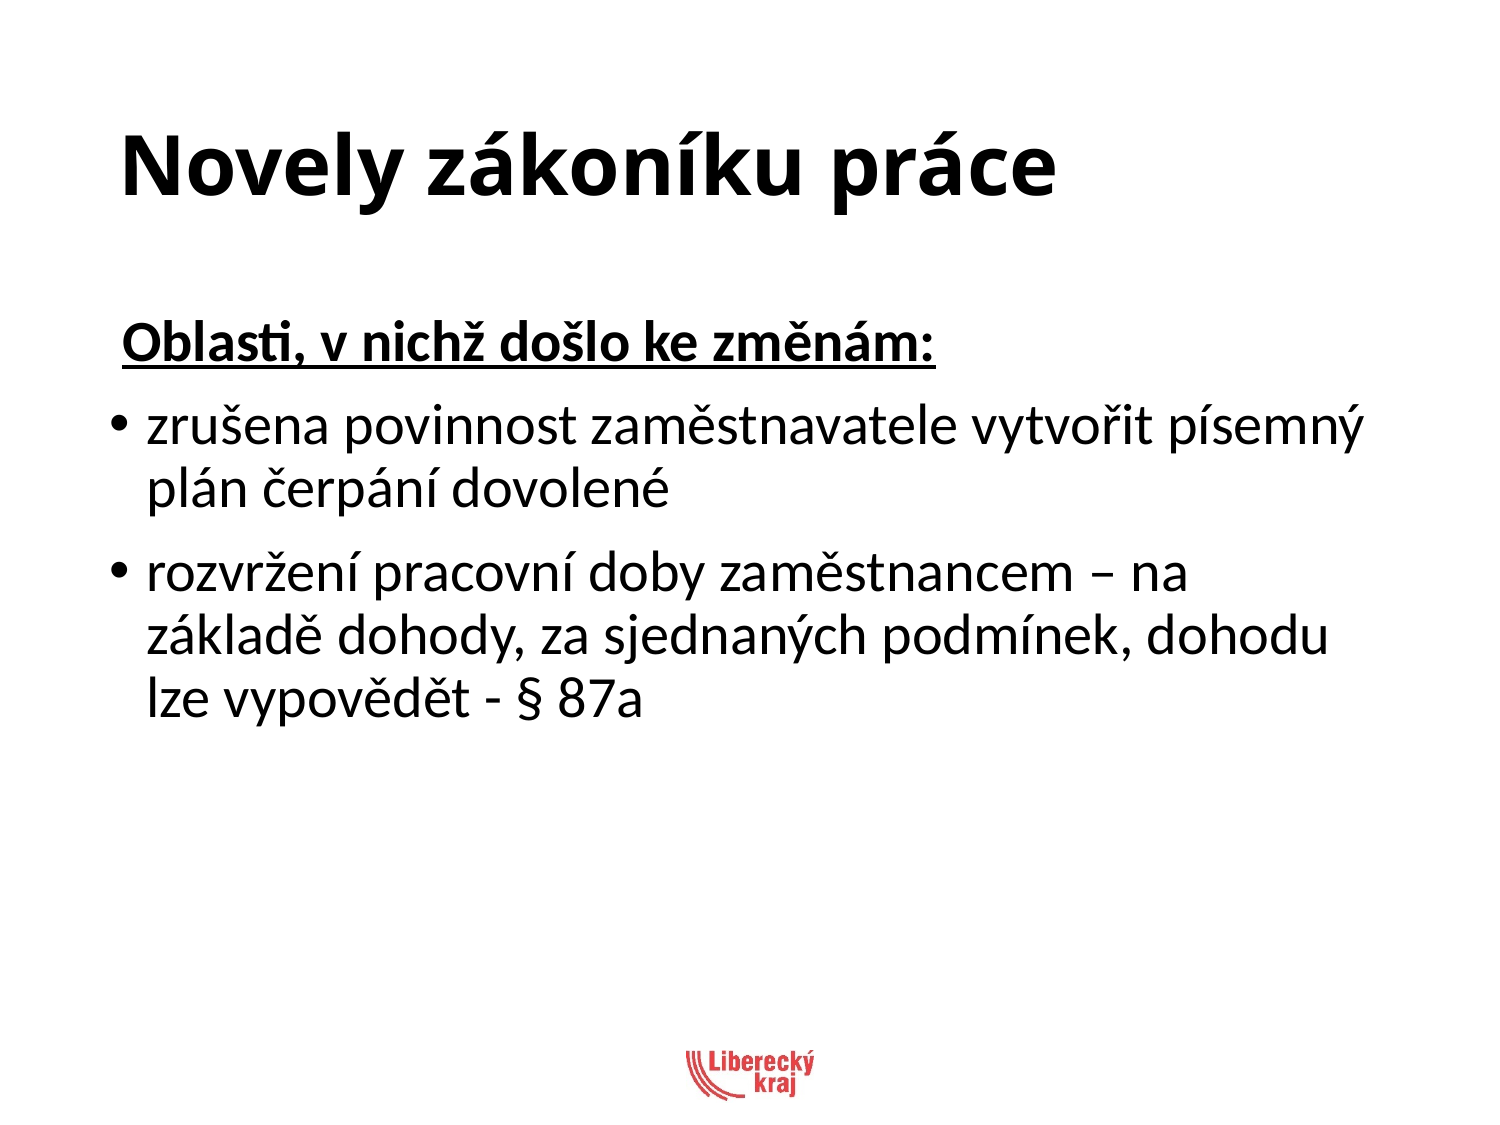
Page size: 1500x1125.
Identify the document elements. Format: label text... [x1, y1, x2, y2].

picture [686, 1050, 814, 1103]
title Novely zákoníku práce [103, 59, 1397, 278]
list Oblasti, v nichž došlo ke změnám: zrušena povinnost zaměstnavatele vytvořit písemný plán čerpání dovolené rozvržení pracovní doby zaměstnancem – na základě dohody, za sjednaných podmínek, dohodu lze vypovědět - § 87a [94, 303, 1388, 1018]
